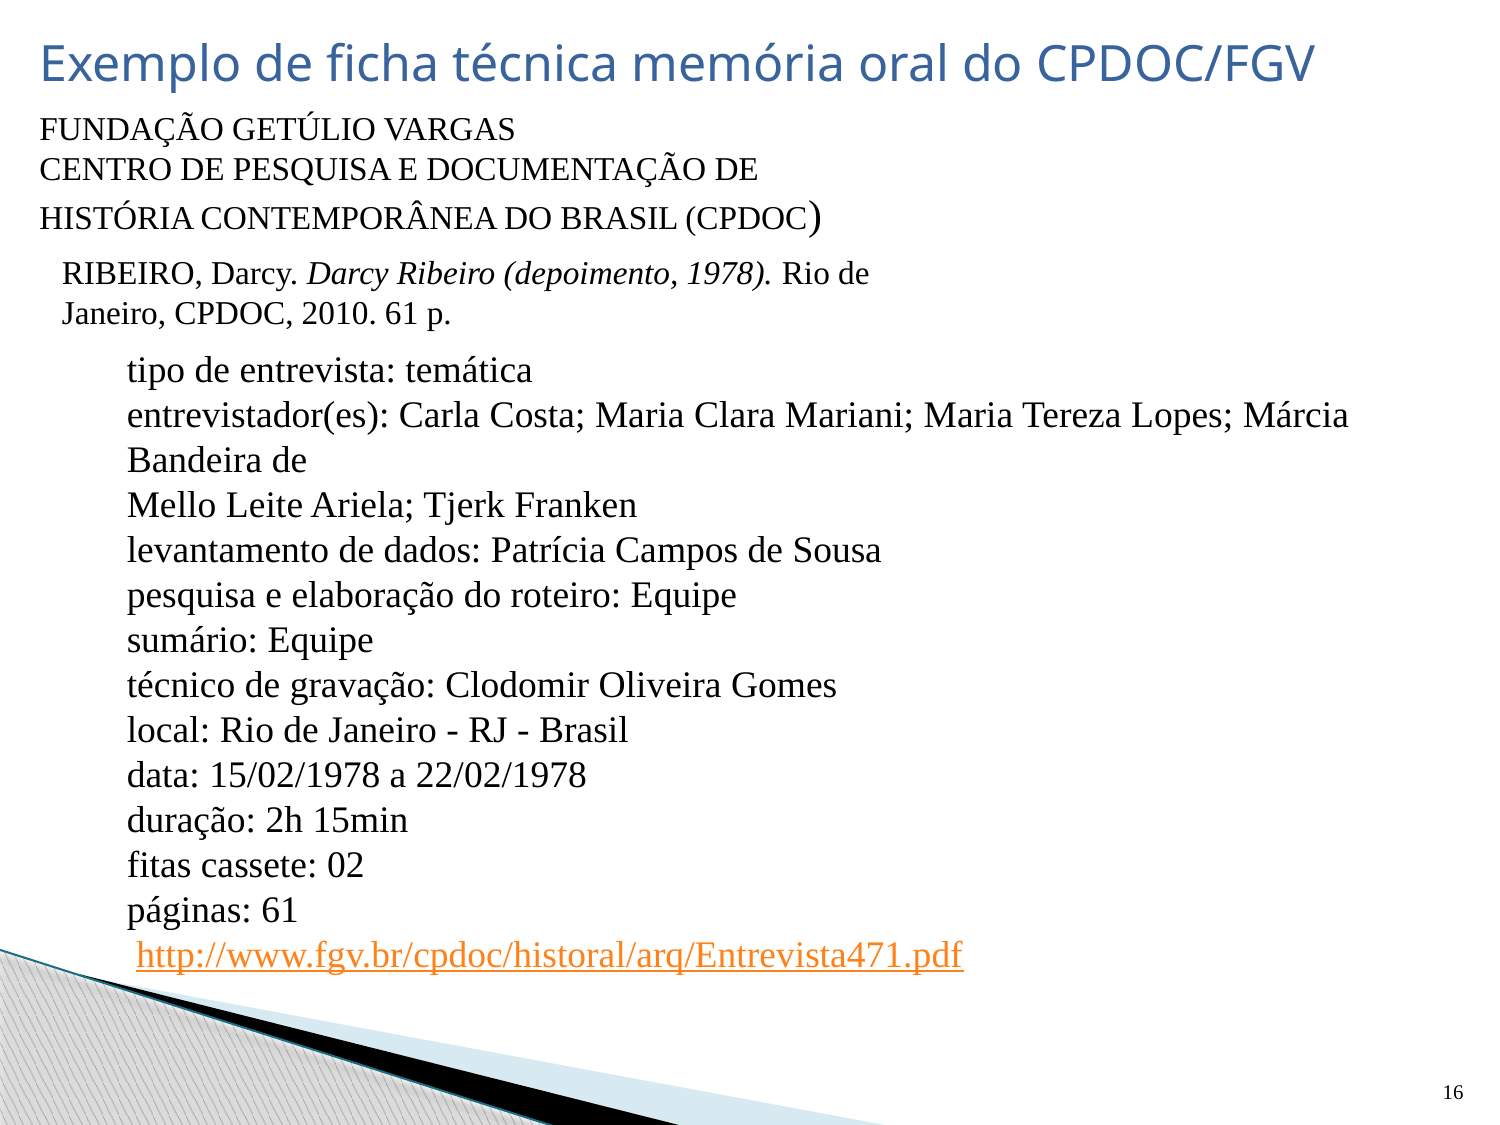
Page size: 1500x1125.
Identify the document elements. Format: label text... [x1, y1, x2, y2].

text_box FUNDAÇÃO GETÚLIO VARGAS CENTRO DE PESQUISA E DOCUMENTAÇÃO DE HISTÓRIA CONTEMPORÂNEA DO BRASIL (CPDOC) [24, 100, 1478, 245]
text_box Exemplo de ficha técnica memória oral do CPDOC/FGV [24, 24, 1436, 100]
text_box RIBEIRO, Darcy. Darcy Ribeiro (depoimento, 1978). Rio de Janeiro, CPDOC, 2010. 61 p. [47, 243, 1500, 339]
slide_number 16 [1418, 1051, 1479, 1112]
text_box tipo de entrevista: temática entrevistador(es): Carla Costa; Maria Clara Mariani; Maria Tereza Lopes; Márcia Bandeira de Mello Leite Ariela; Tjerk Franken levantamento de dados: Patrícia Campos de Sousa pesquisa e elaboração do roteiro: Equipe sumário: Equipe técnico de gravação: Clodomir Oliveira Gomes local: Rio de Janeiro - RJ - Brasil data: 15/02/1978 a 22/02/1978 duração: 2h 15min fitas cassete: 02 páginas: 61 http://www.fgv.br/cpdoc/historal/arq/Entrevista471.pdf [112, 338, 1457, 1028]
